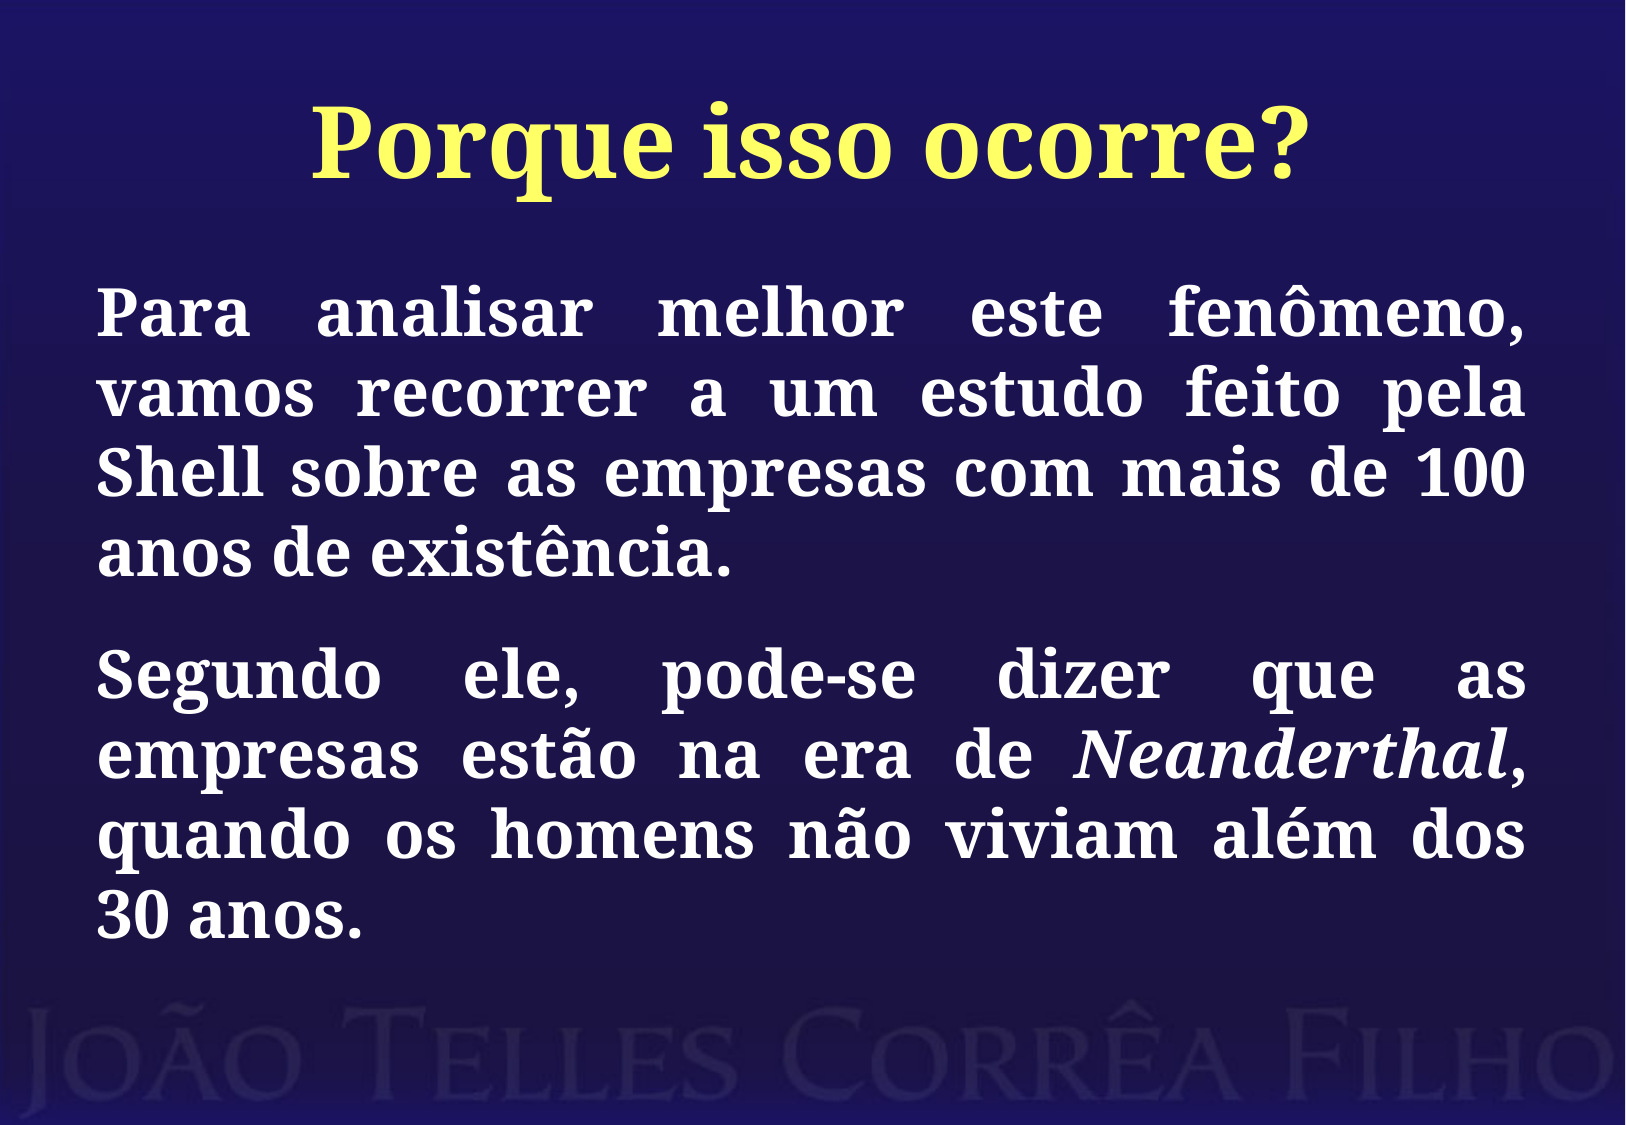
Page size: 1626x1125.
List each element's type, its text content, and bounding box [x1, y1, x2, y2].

list Para analisar melhor este fenômeno, vamos recorrer a um estudo feito pela Shell sobre as empresas com mais de 100 anos de existência. Segundo ele, pode-se dizer que as empresas estão na era de Neanderthal, quando os homens não viviam além dos 30 anos. [80, 262, 1544, 1006]
title Porque isso ocorre? [80, 44, 1544, 233]
picture [0, 0, 1626, 1125]
